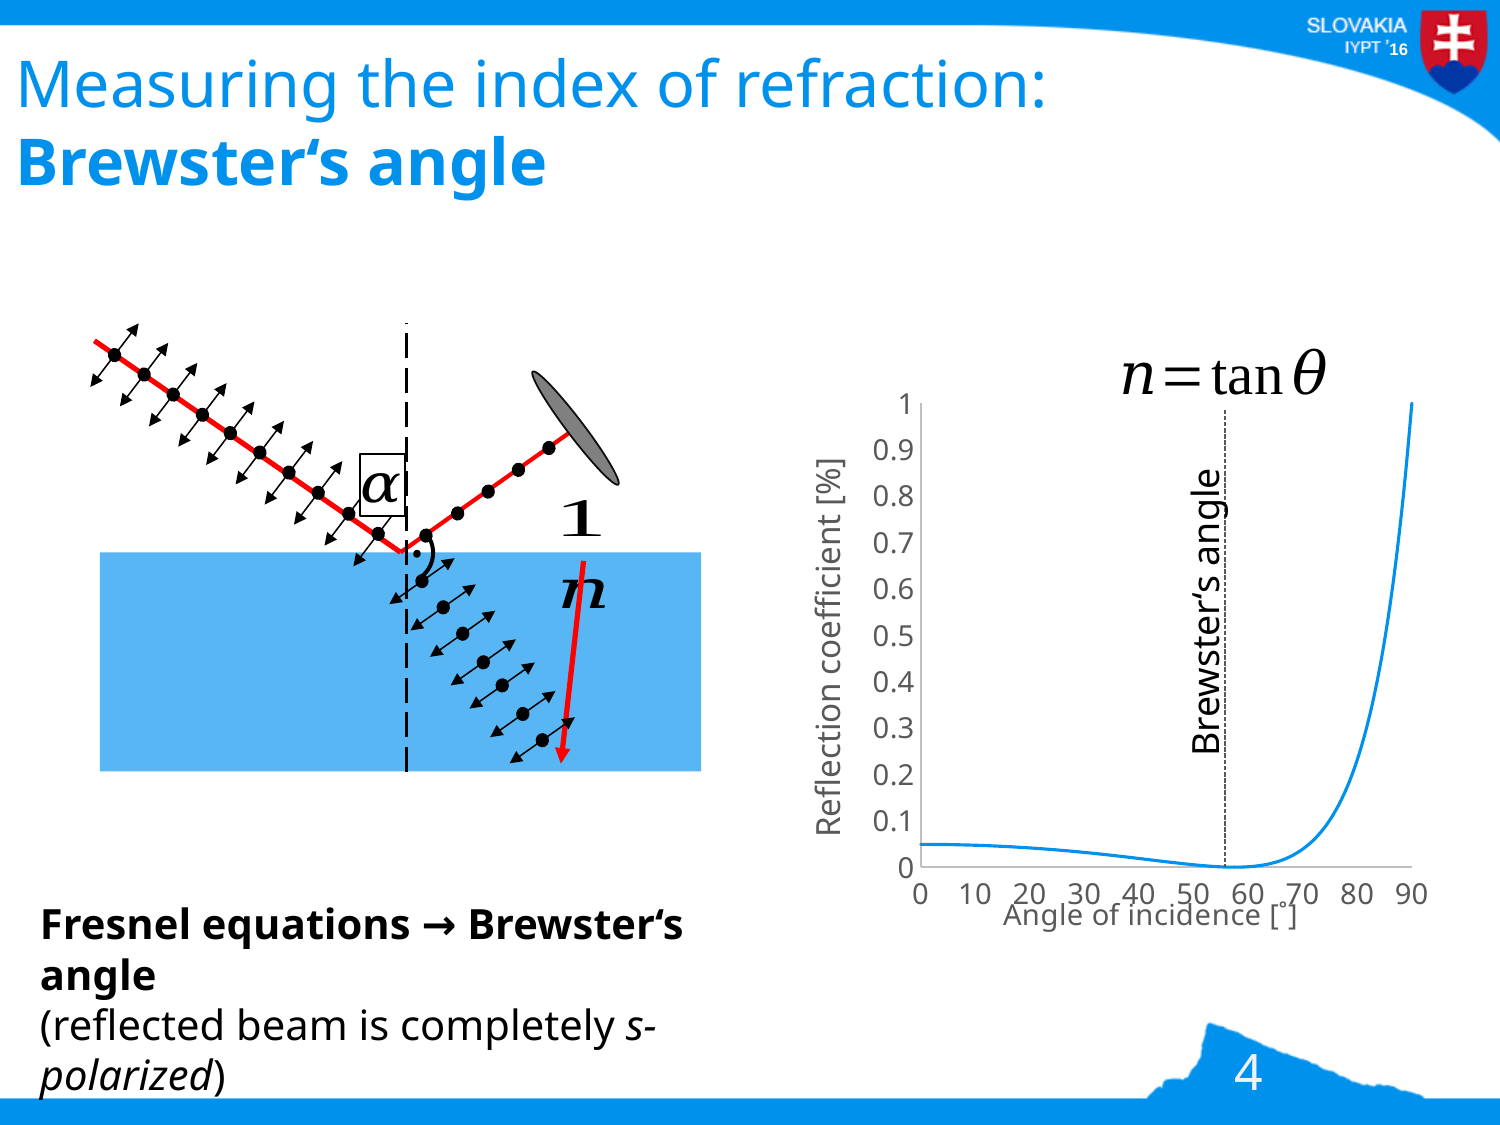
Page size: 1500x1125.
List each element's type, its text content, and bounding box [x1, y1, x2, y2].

chart [795, 382, 1462, 945]
slide_number 4 [1073, 1050, 1424, 1100]
text_box Fresnel equations → Brewster‘s angle (reflected beam is completely s-polarized) [25, 891, 804, 1106]
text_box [91, 303, 573, 767]
picture [0, 0, 1500, 1125]
text_box [573, 409, 620, 486]
text_box [99, 767, 405, 772]
title Measuring the index of refraction: Brewster‘s angle [0, 35, 1403, 206]
text_box [408, 551, 702, 772]
